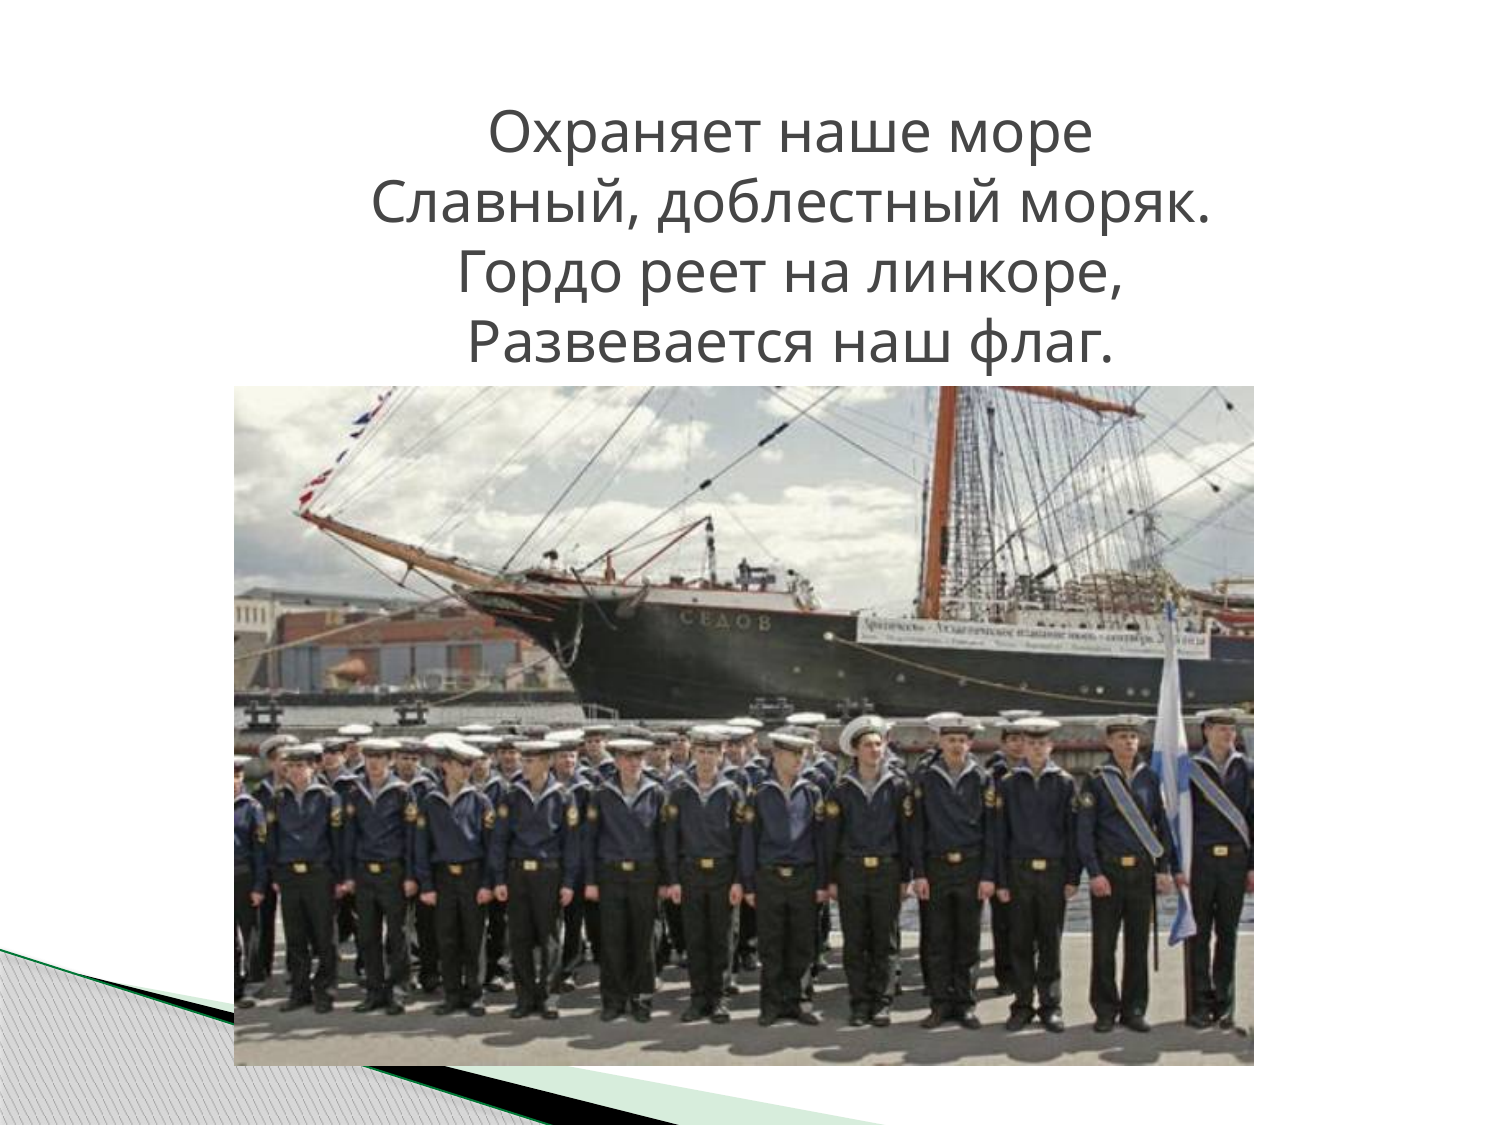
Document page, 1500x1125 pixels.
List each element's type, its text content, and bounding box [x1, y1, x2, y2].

picture [234, 386, 1255, 1066]
title Охраняет наше море Славный, доблестный моряк. Гордо реет на линкоре, Развевается наш флаг. [234, 93, 1348, 375]
